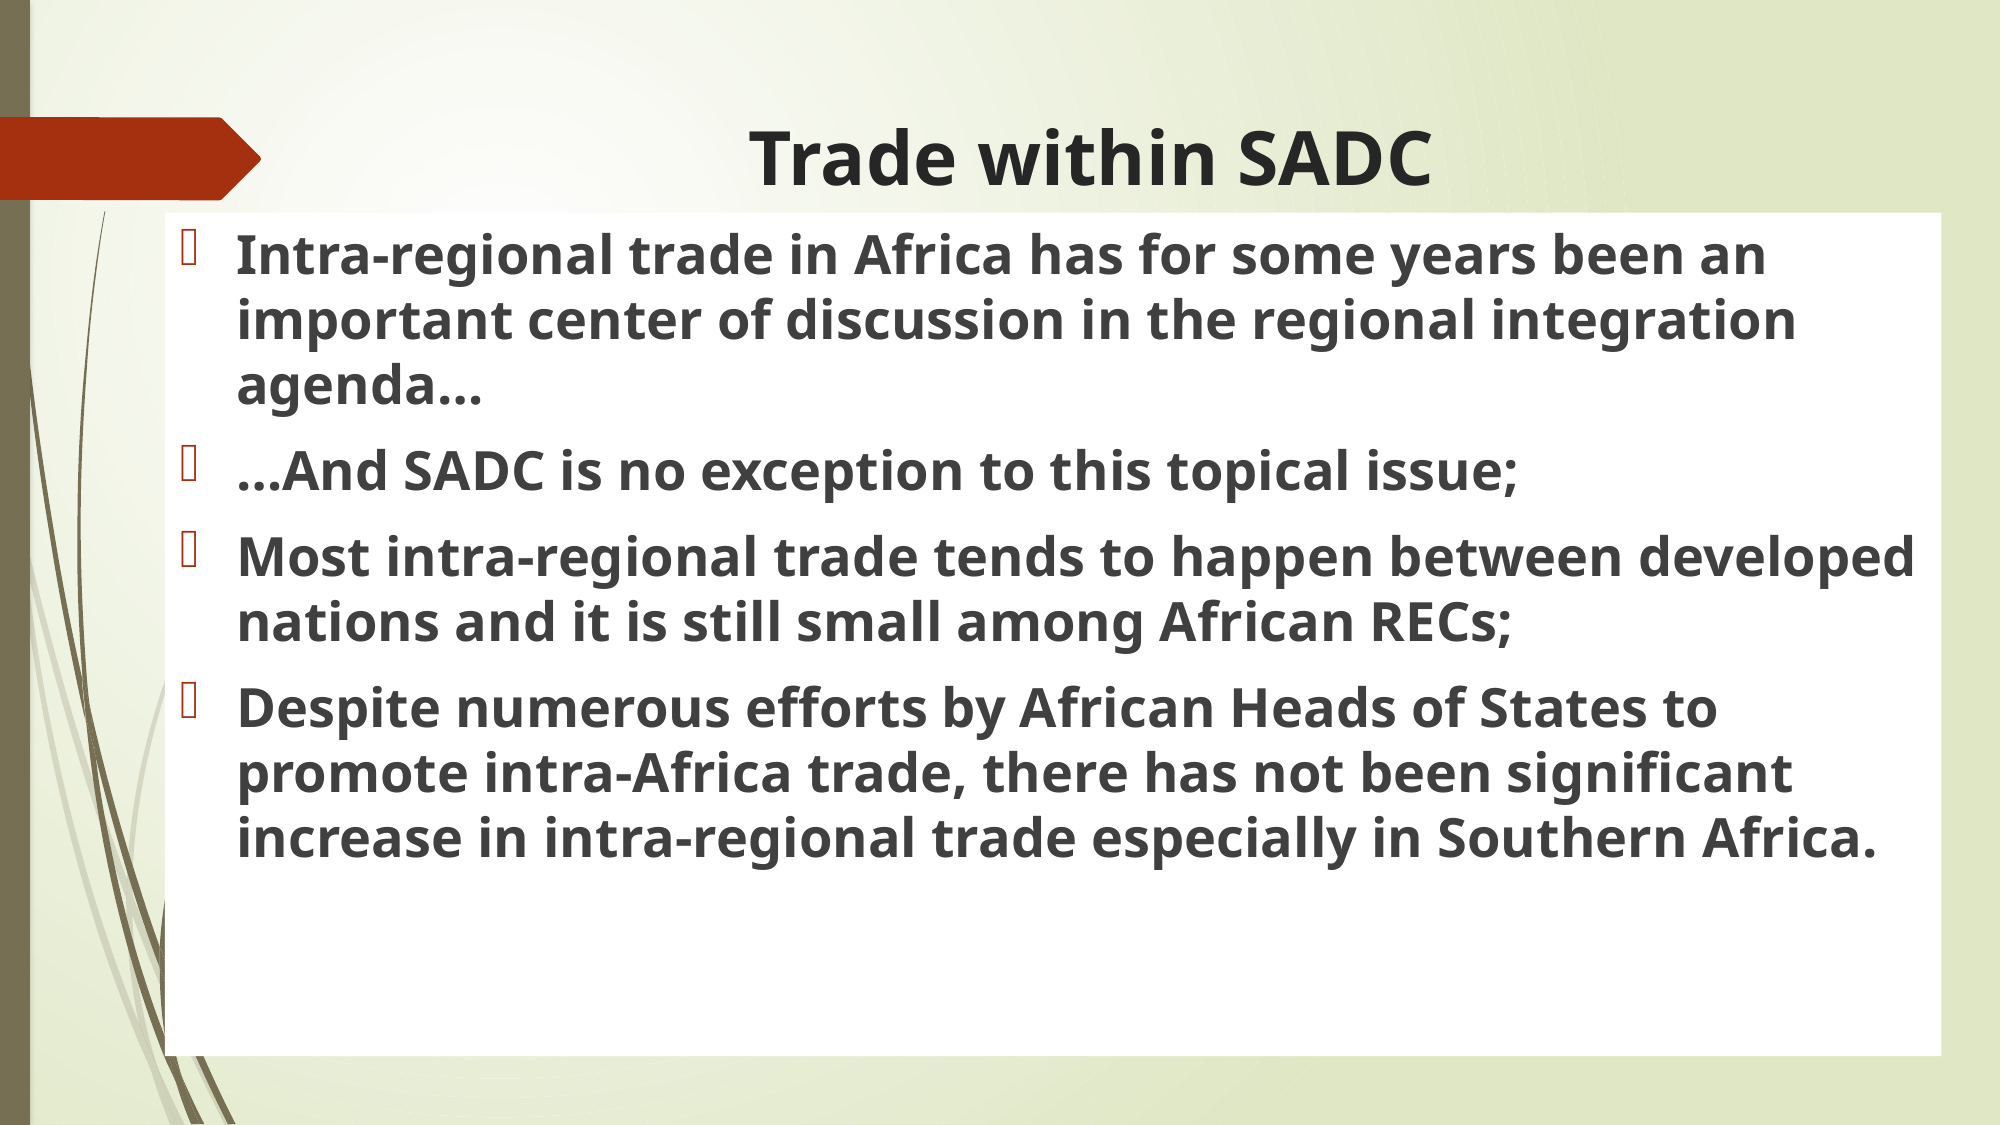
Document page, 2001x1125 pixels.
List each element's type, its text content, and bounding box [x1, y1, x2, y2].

list Intra-regional trade in Africa has for some years been an important center of discussion in the regional integration agenda… …And SADC is no exception to this topical issue; Most intra-regional trade tends to happen between developed nations and it is still small among African RECs; Despite numerous efforts by African Heads of States to promote intra-Africa trade, there has not been significant increase in intra-regional trade especially in Southern Africa. [164, 212, 1942, 1057]
title Trade within SADC [315, 102, 1888, 212]
